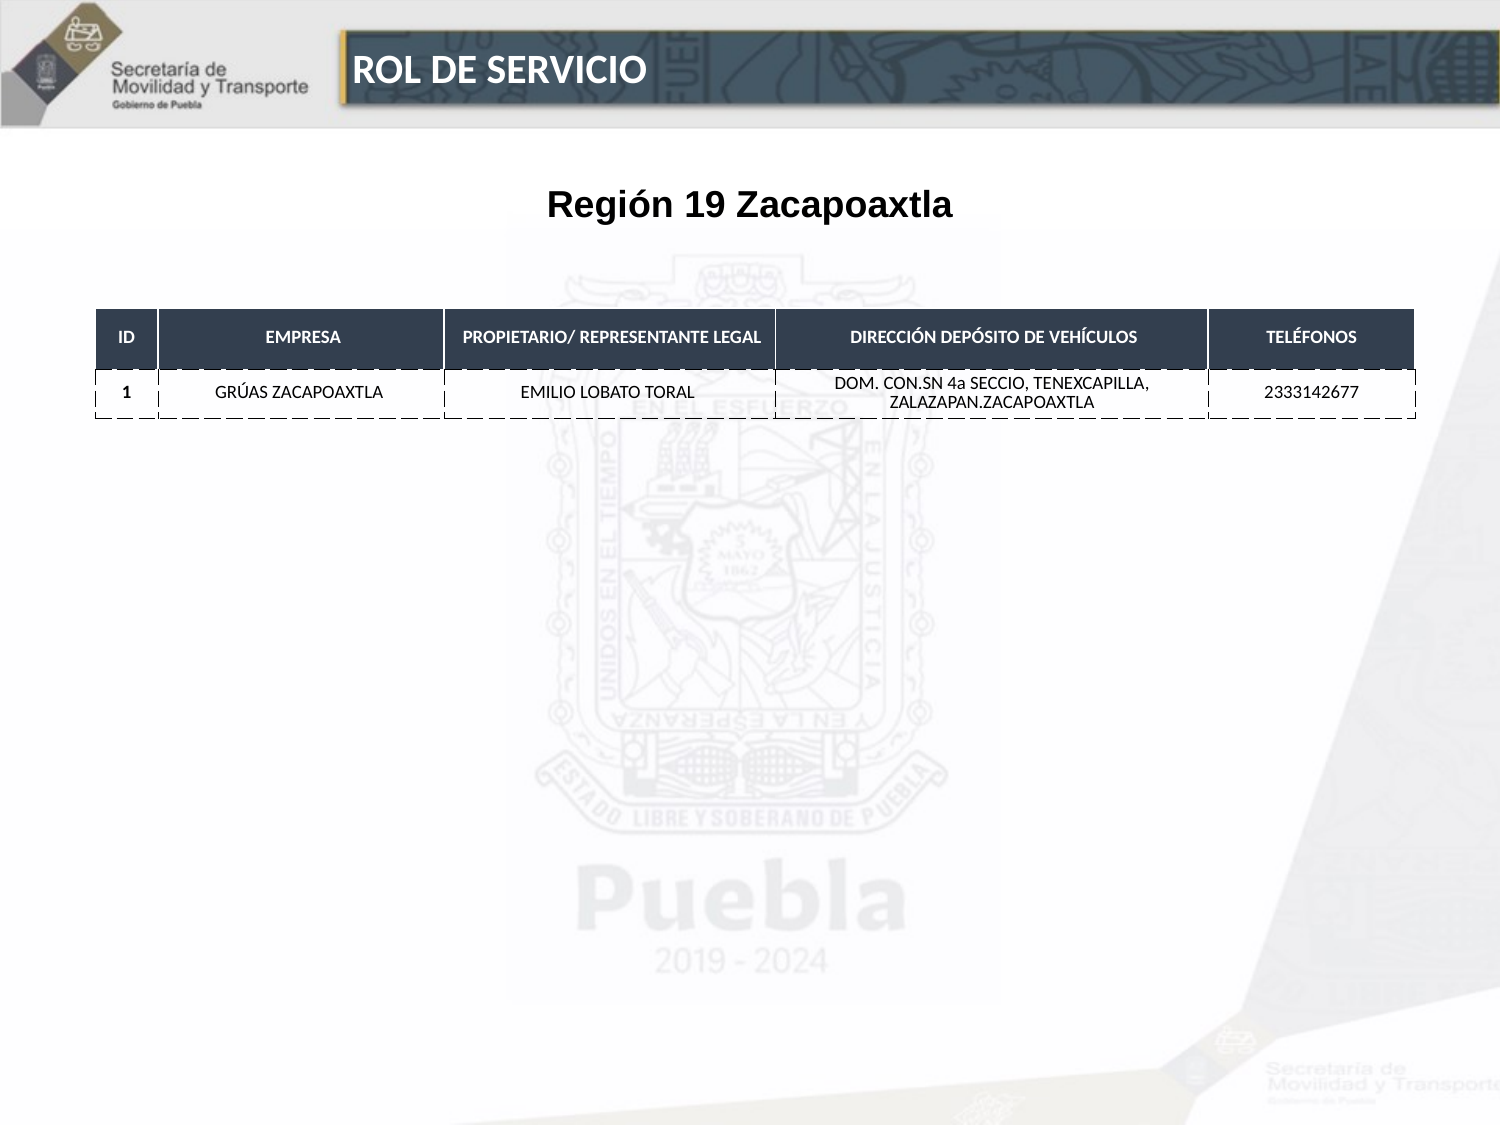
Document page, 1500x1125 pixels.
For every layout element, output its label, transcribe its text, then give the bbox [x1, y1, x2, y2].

text_box Región 19 Zacapoaxtla [0, 169, 1500, 233]
picture [0, 0, 1500, 169]
table_header TELÉFONOS [1209, 309, 1414, 369]
text_box ROL DE SERVICIO [337, 34, 1500, 100]
table_header PROPIETARIO/ REPRESENTANTE LEGAL [445, 309, 775, 369]
table_header ID [96, 309, 157, 369]
table_cell DOM. CON.SN 4a SECCIO, TENEXCAPILLA, ZALAZAPAN.ZACAPOAXTLA [775, 369, 1208, 418]
table_cell EMILIO LOBATO TORAL [444, 369, 775, 418]
table_header DIRECCIÓN DEPÓSITO DE VEHÍCULOS [776, 309, 1207, 369]
table_cell GRÚAS ZACAPOAXTLA [158, 369, 444, 418]
table_cell 1 [95, 369, 158, 418]
table_cell 2333142677 [1208, 369, 1415, 418]
table_header EMPRESA [159, 309, 443, 369]
picture [0, 233, 1500, 1125]
